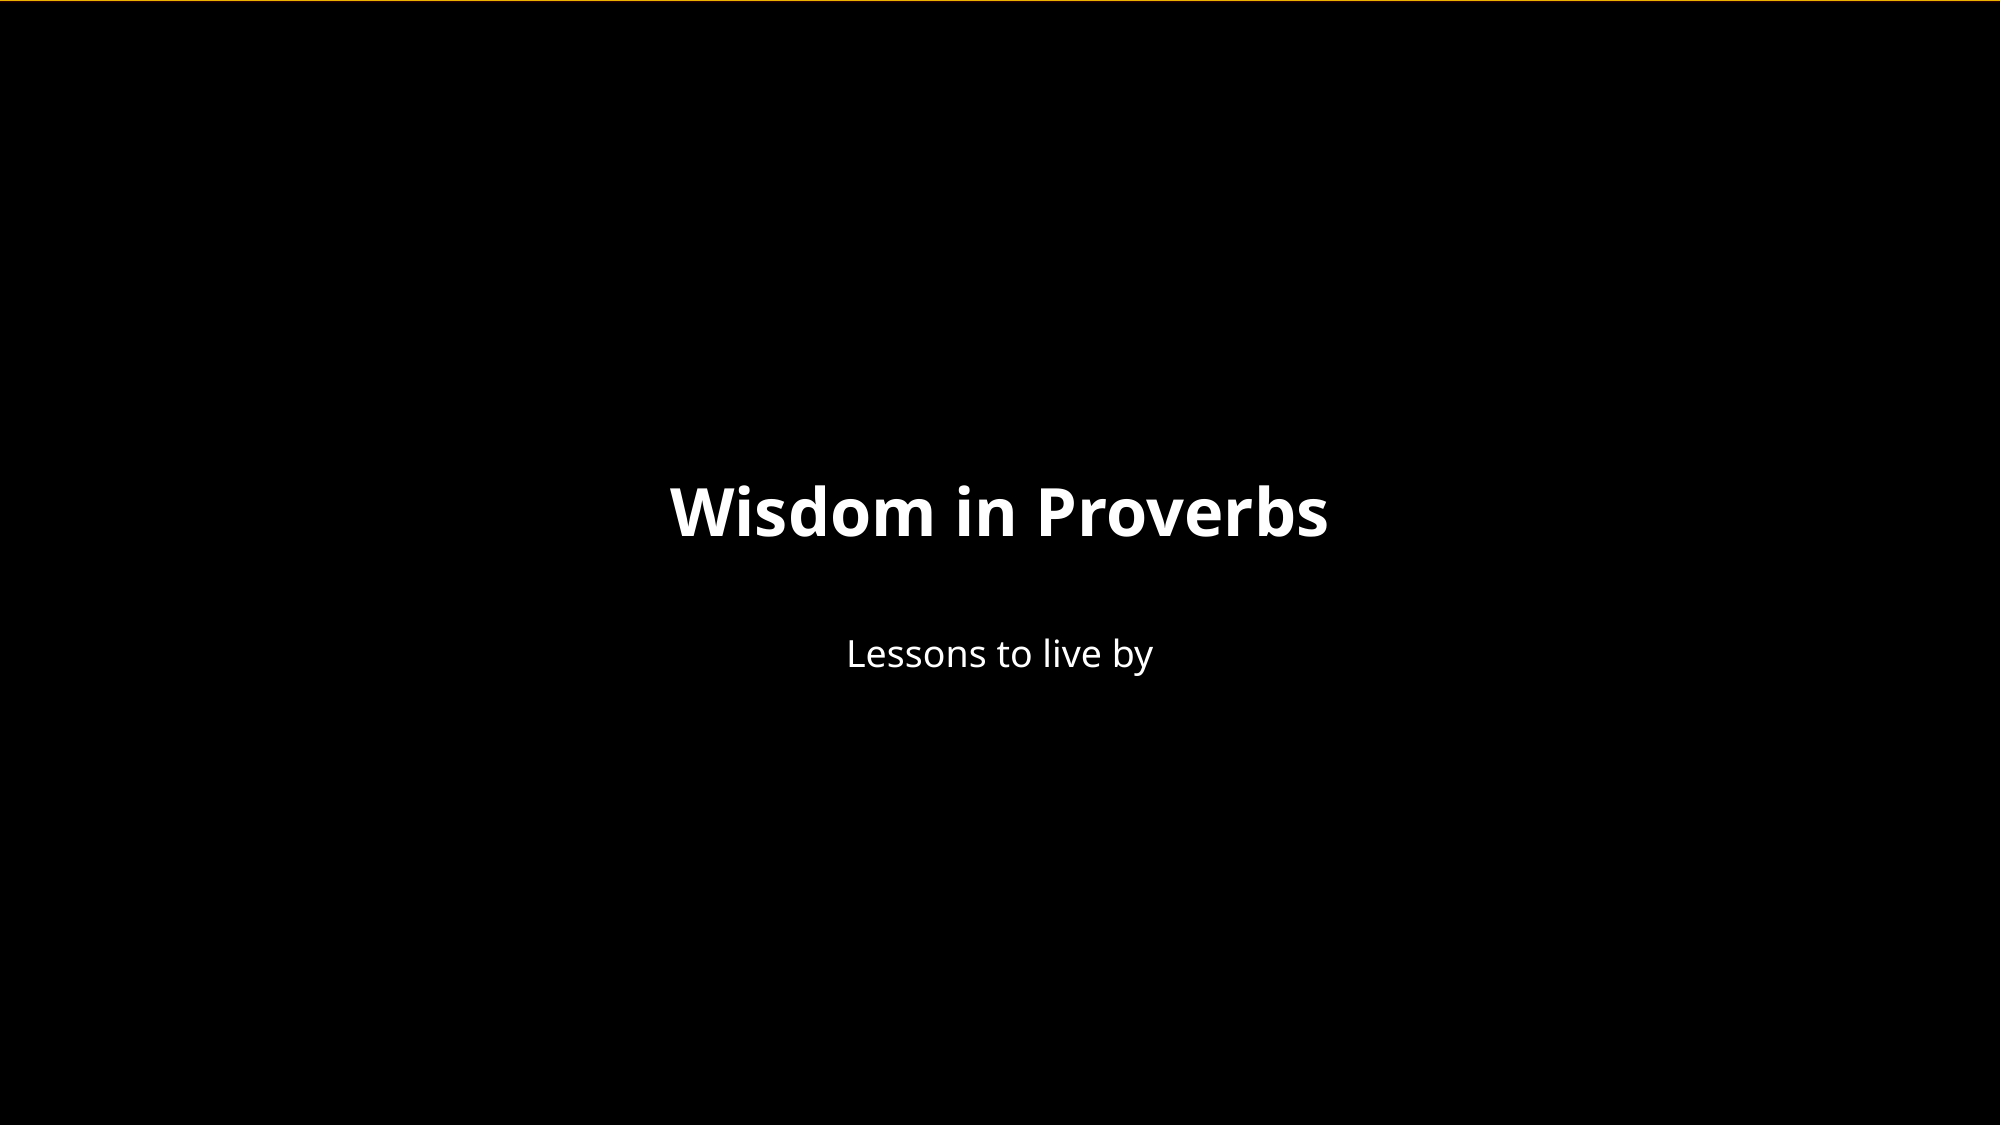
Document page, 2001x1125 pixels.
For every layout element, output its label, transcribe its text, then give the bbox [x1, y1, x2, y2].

text_box Lessons to live by [0, 614, 2000, 690]
text_box Wisdom in Proverbs [0, 434, 2000, 585]
